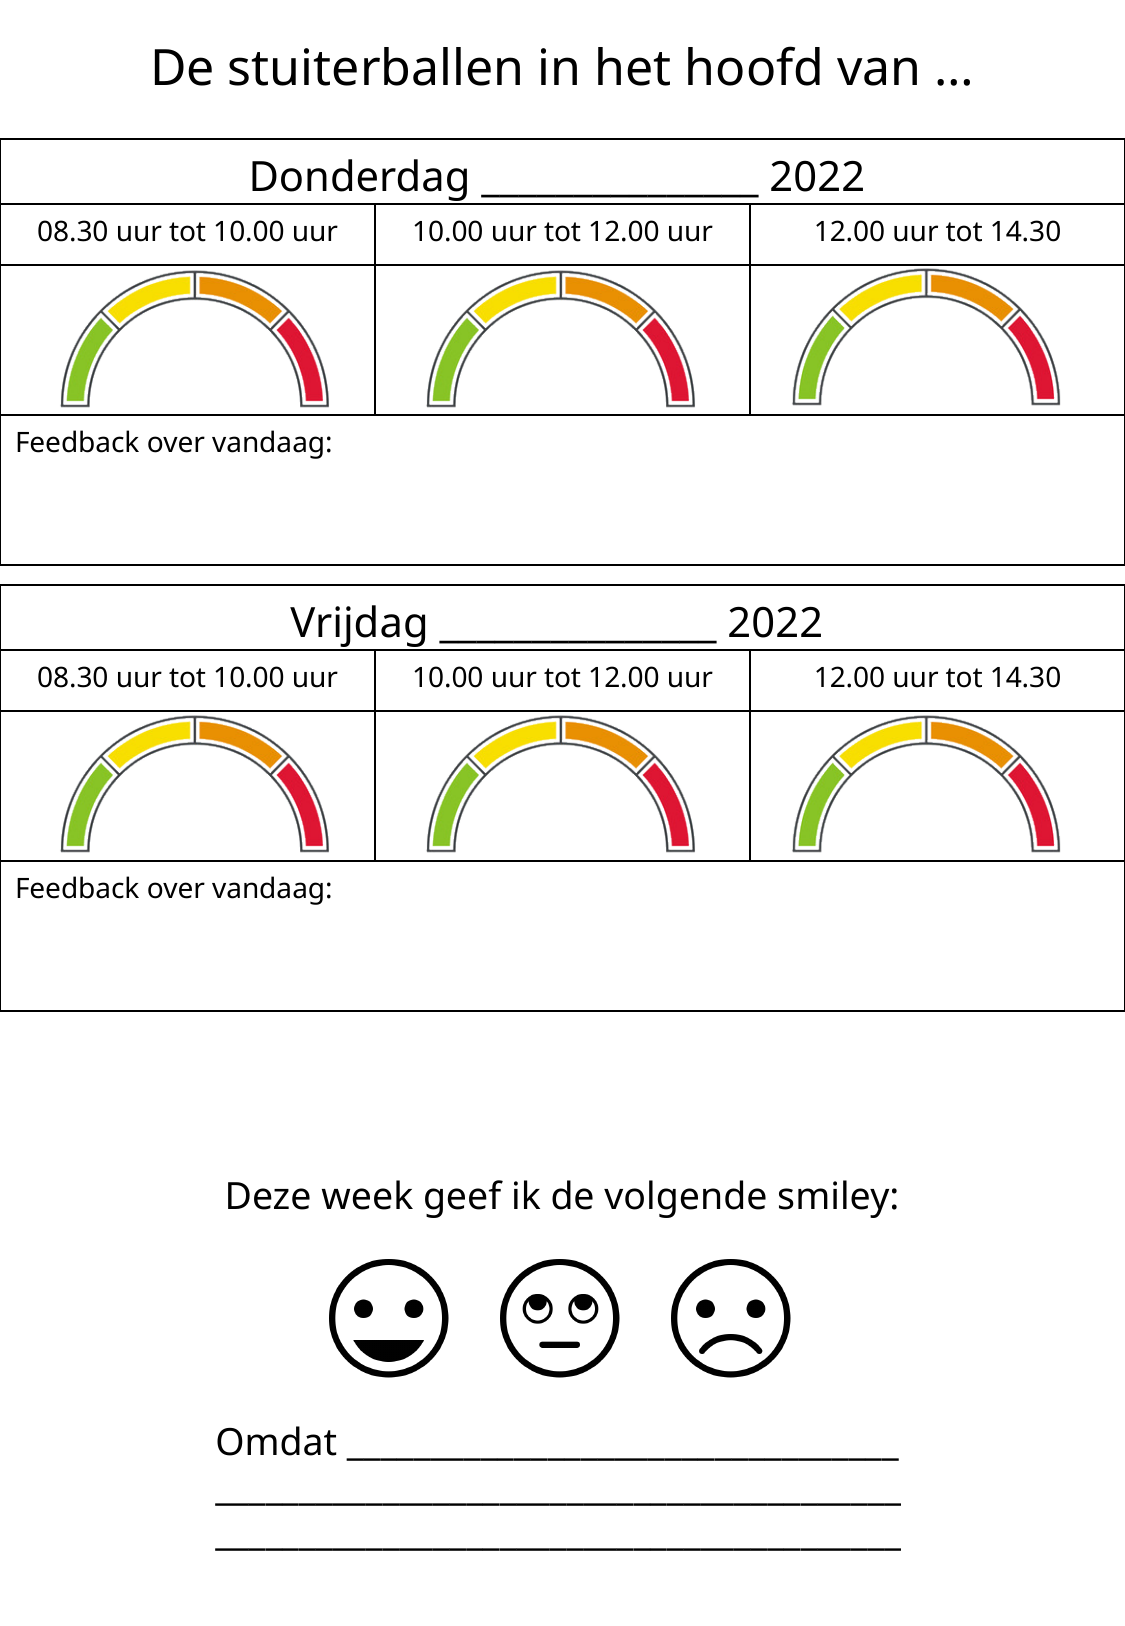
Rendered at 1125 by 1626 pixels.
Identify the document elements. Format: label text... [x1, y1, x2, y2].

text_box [789, 262, 1065, 410]
table_cell [1, 266, 374, 414]
table_cell [376, 266, 749, 414]
table_cell 08.30 uur tot 10.00 uur [1, 651, 374, 710]
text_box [424, 709, 699, 857]
picture [655, 1243, 806, 1394]
table_cell 10.00 uur tot 12.00 uur [376, 651, 749, 710]
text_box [424, 264, 699, 412]
text_box Deze week geef ik de volgende smiley: [209, 1164, 916, 1225]
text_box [58, 709, 333, 857]
table_cell Feedback over vandaag: [1, 416, 1124, 564]
table_header Vrijdag _______________ 2022 [1, 586, 1124, 649]
text_box Omdat _________________________________ _________________________________________ _________________________________________ [200, 1410, 917, 1561]
table_cell 10.00 uur tot 12.00 uur [376, 205, 749, 264]
table_cell Feedback over vandaag: [1, 862, 1124, 1010]
picture [484, 1243, 635, 1394]
table_cell 08.30 uur tot 10.00 uur [1, 205, 374, 264]
table_cell 12.00 uur tot 14.30 [751, 651, 1124, 710]
picture [313, 1243, 464, 1394]
table_cell [1, 712, 374, 860]
table_header Donderdag _______________ 2022 [1, 140, 1124, 203]
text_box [789, 709, 1065, 857]
table_cell 12.00 uur tot 14.30 [751, 205, 1124, 264]
table_cell [751, 266, 1124, 414]
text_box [58, 264, 333, 412]
text_box De stuiterballen in het hoofd van … [0, 27, 1125, 103]
table_cell [376, 712, 749, 860]
table_cell [751, 712, 1124, 860]
